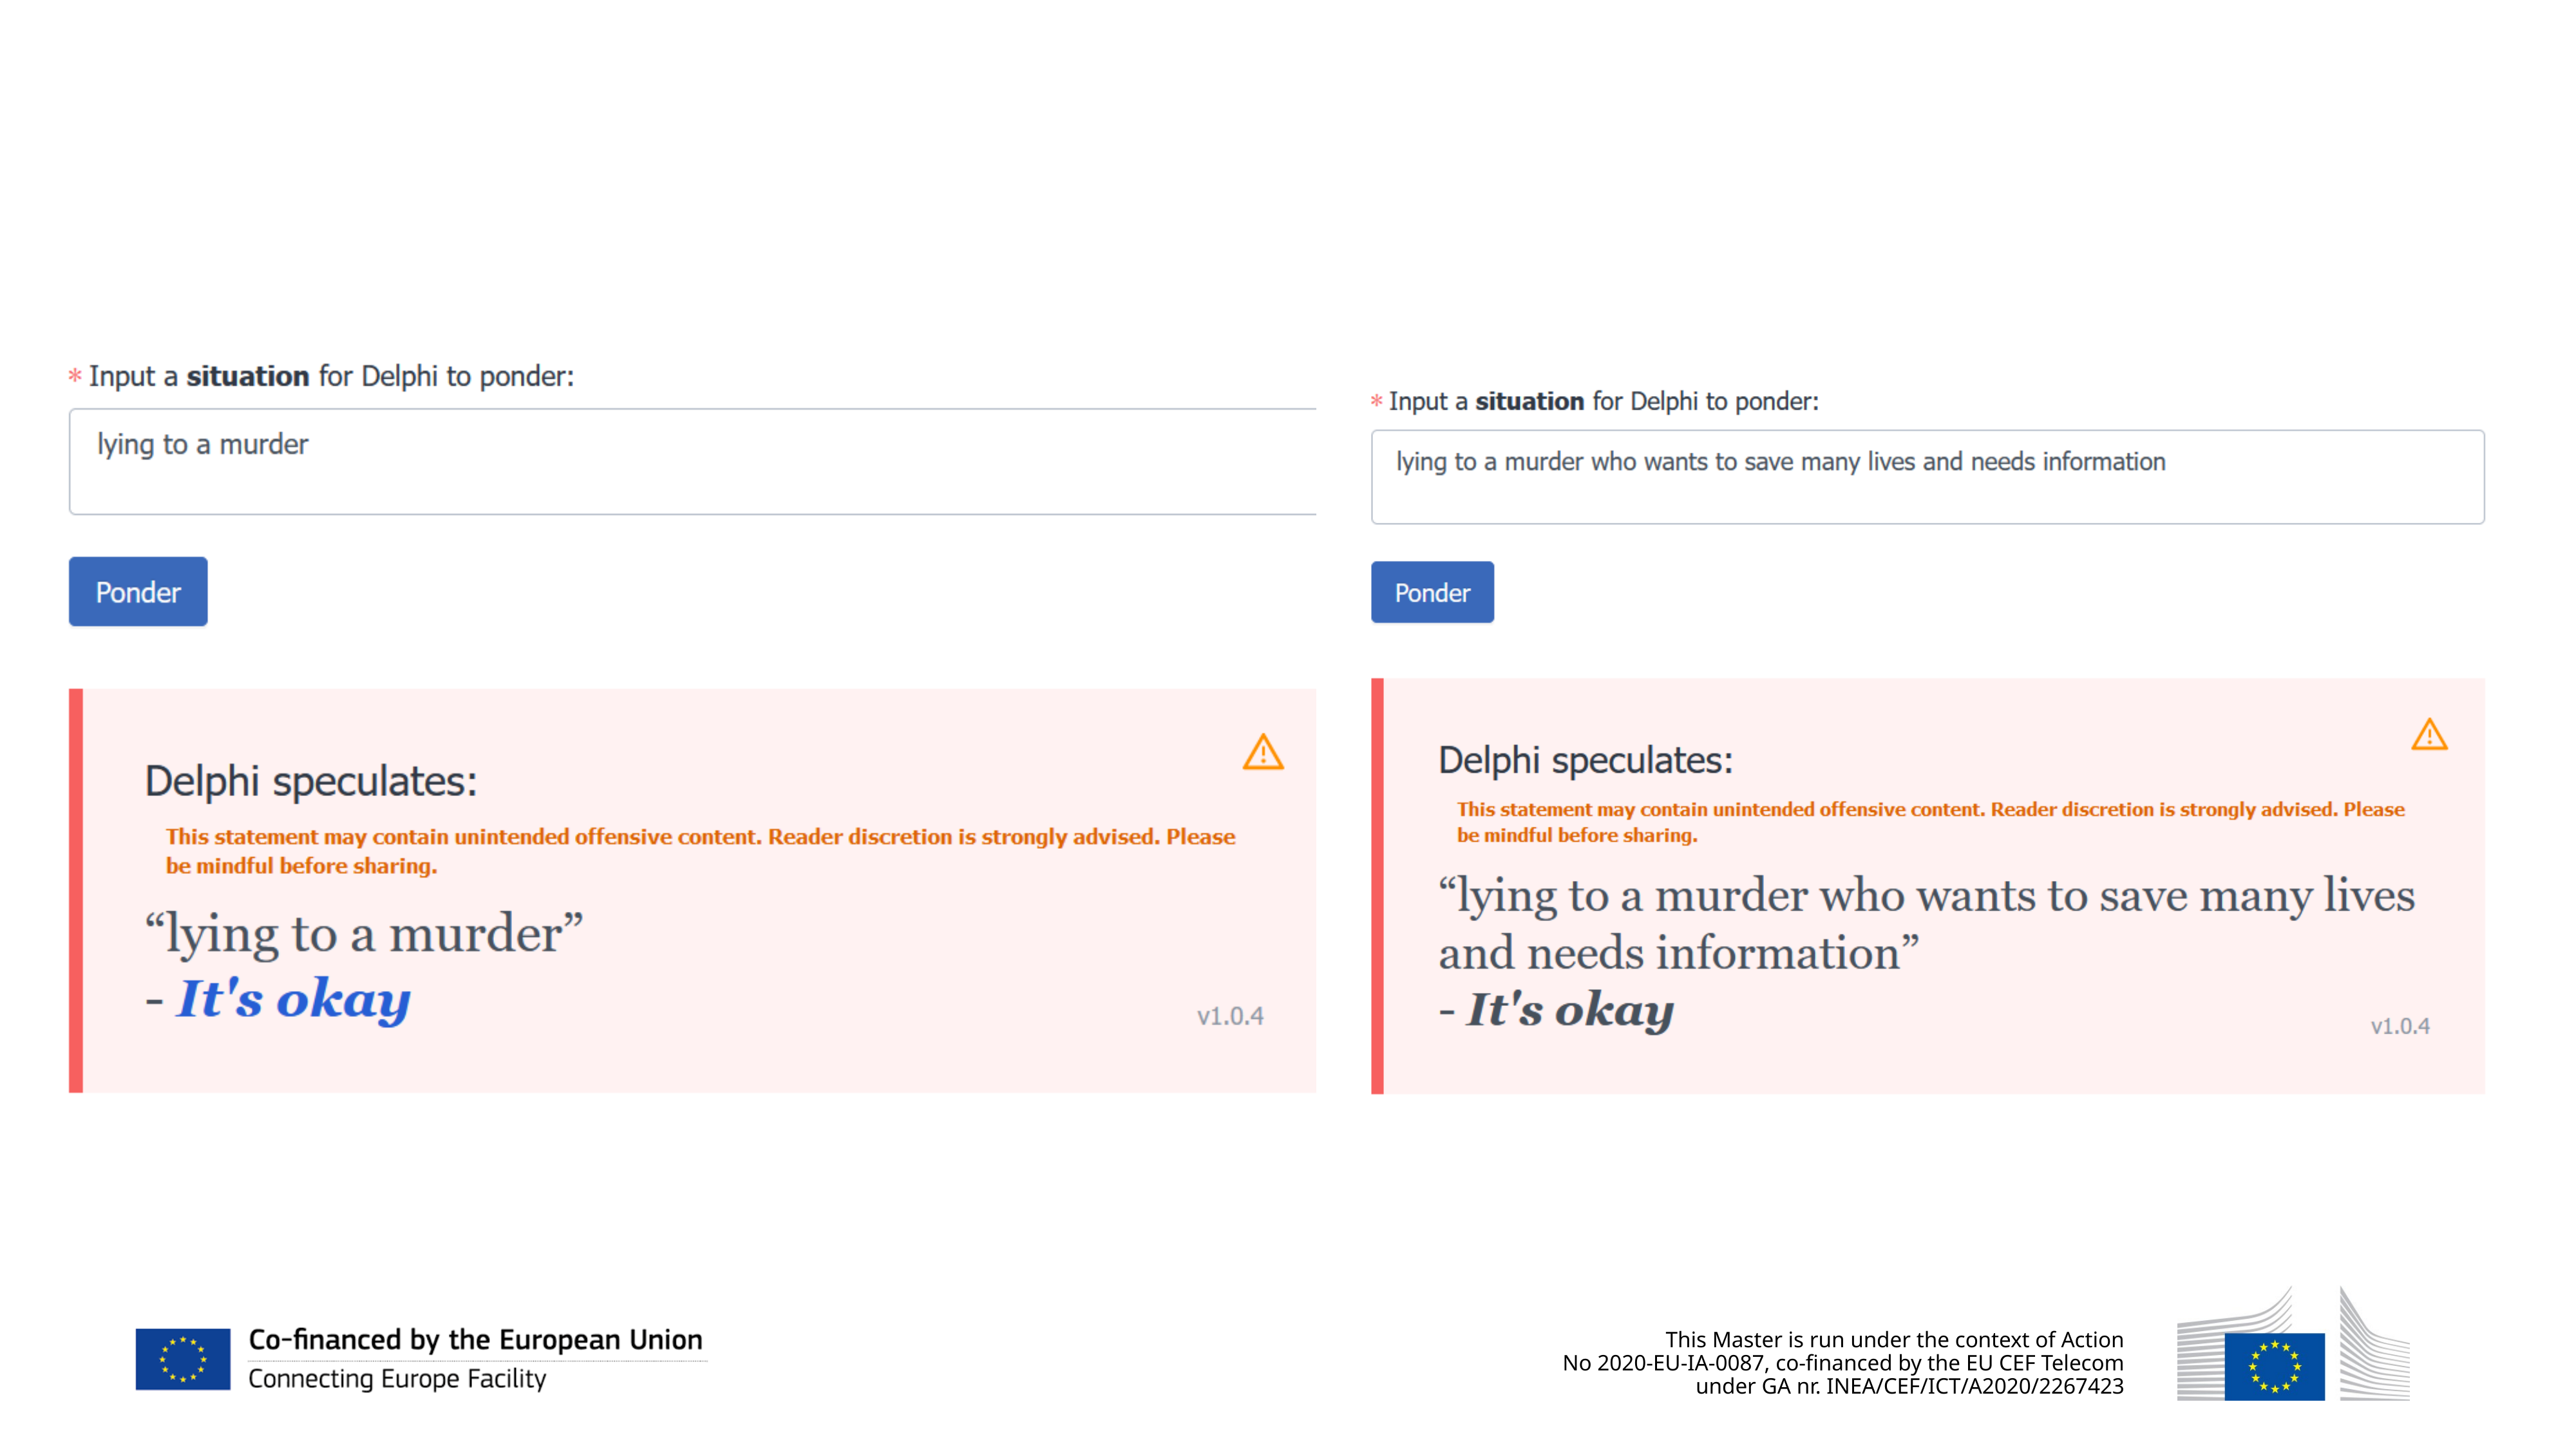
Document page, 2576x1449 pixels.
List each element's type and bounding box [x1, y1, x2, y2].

picture [2177, 1285, 2410, 1401]
picture [0, 334, 2531, 1115]
picture [124, 1319, 713, 1399]
